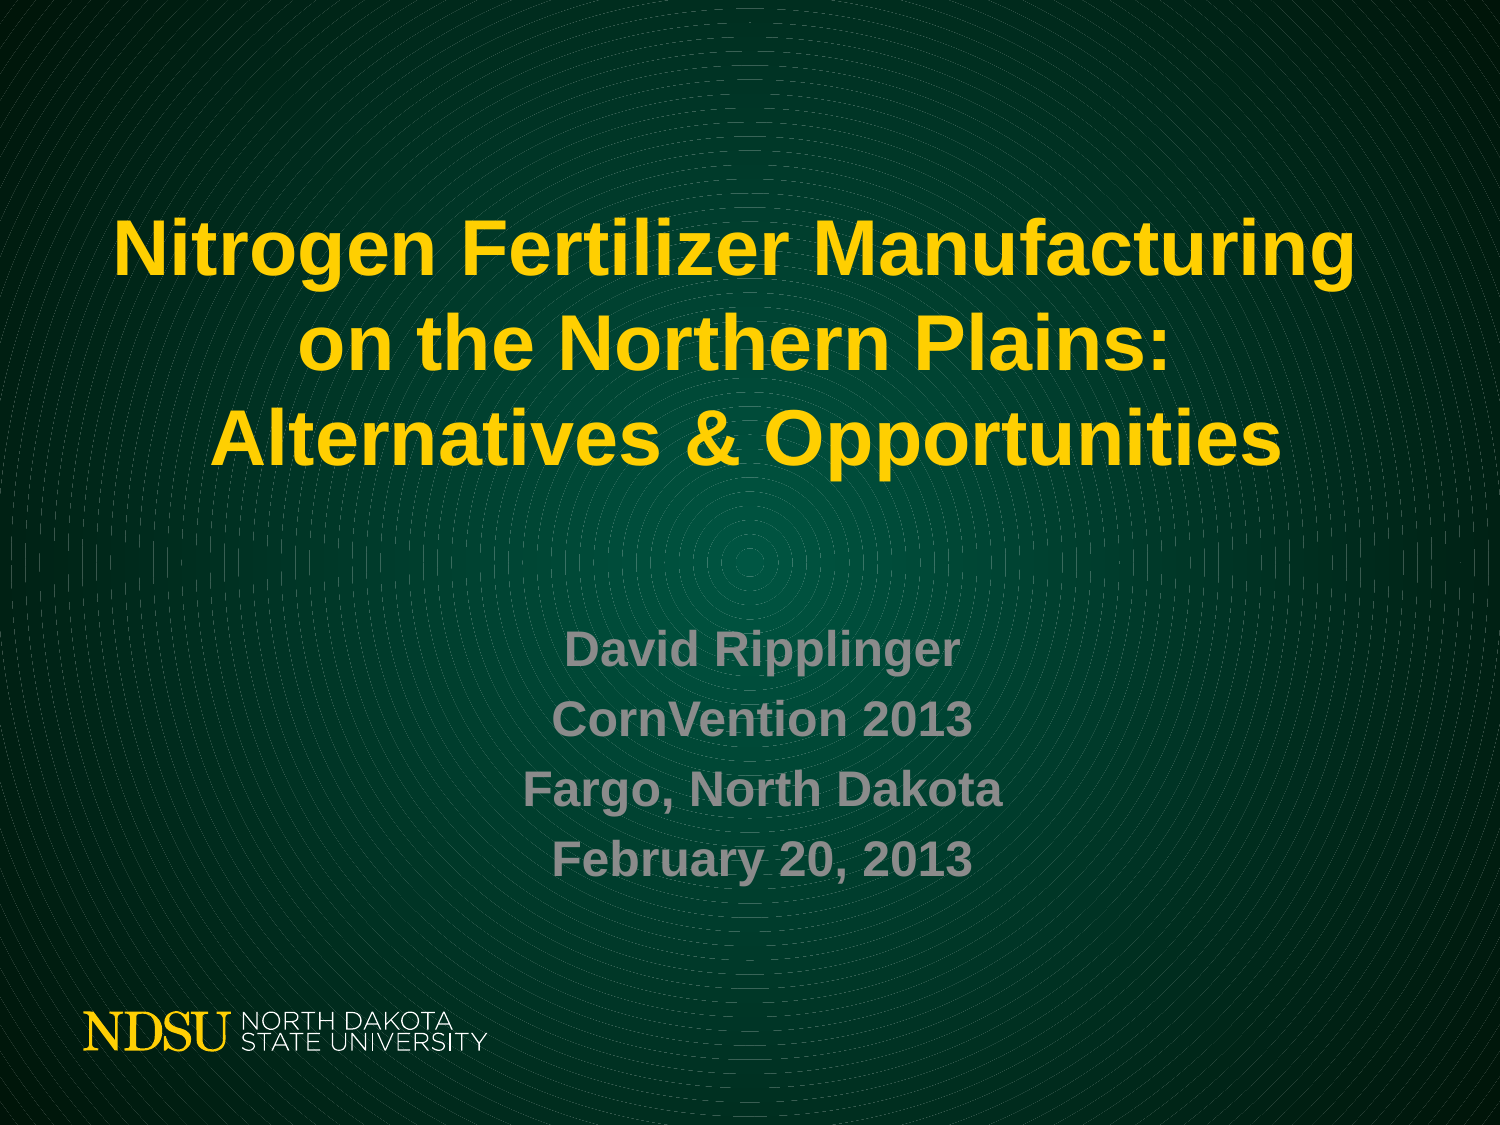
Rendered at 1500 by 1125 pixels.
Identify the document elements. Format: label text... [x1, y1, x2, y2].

title Nitrogen Fertilizer Manufacturing on the Northern Plains: Alternatives & Opportunities [43, 128, 1450, 550]
subtitle David Ripplinger CornVention 2013 Fargo, North Dakota February 20, 2013 [75, 609, 1450, 925]
